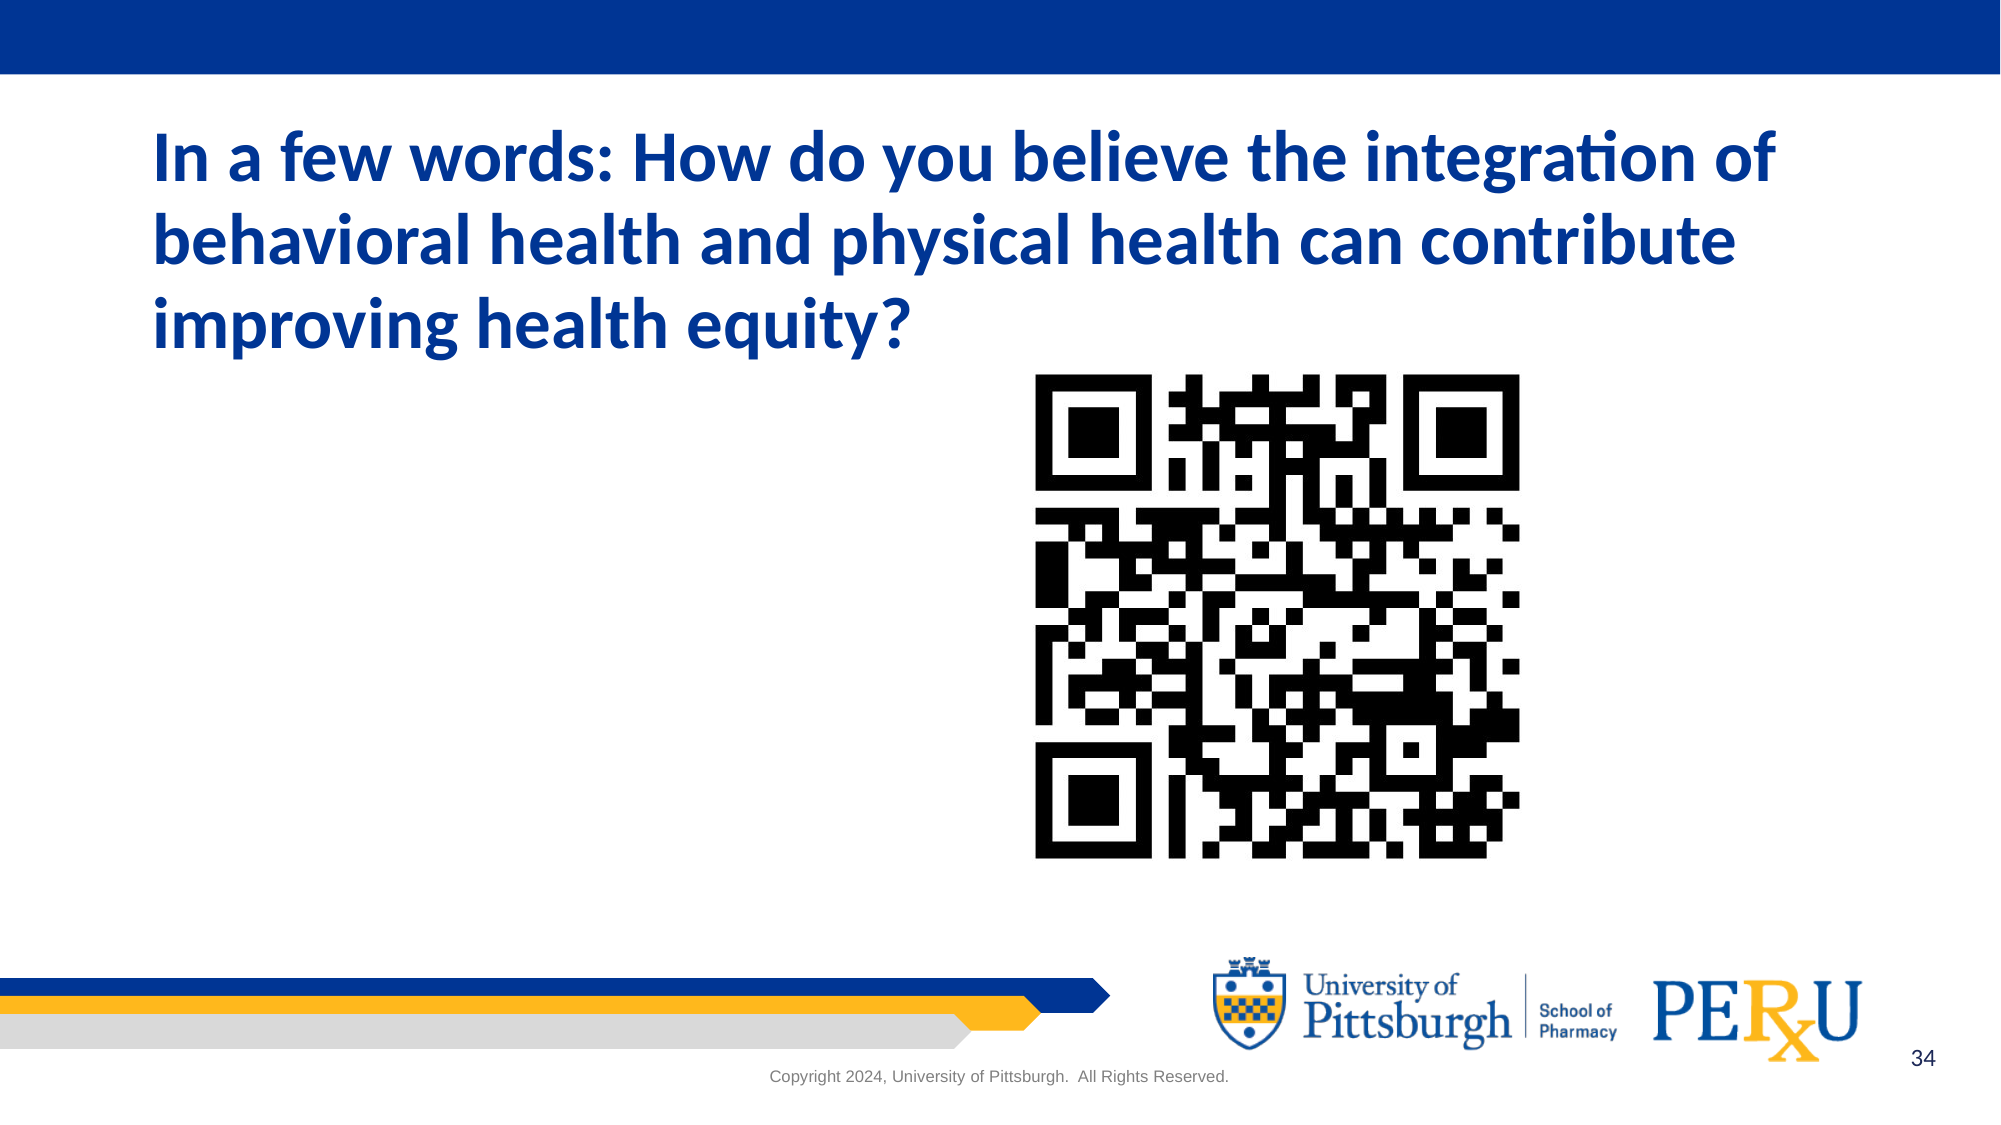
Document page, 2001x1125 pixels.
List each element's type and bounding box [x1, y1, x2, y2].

picture [1213, 957, 1863, 1062]
list [968, 306, 1587, 925]
picture [102, 64, 1881, 952]
